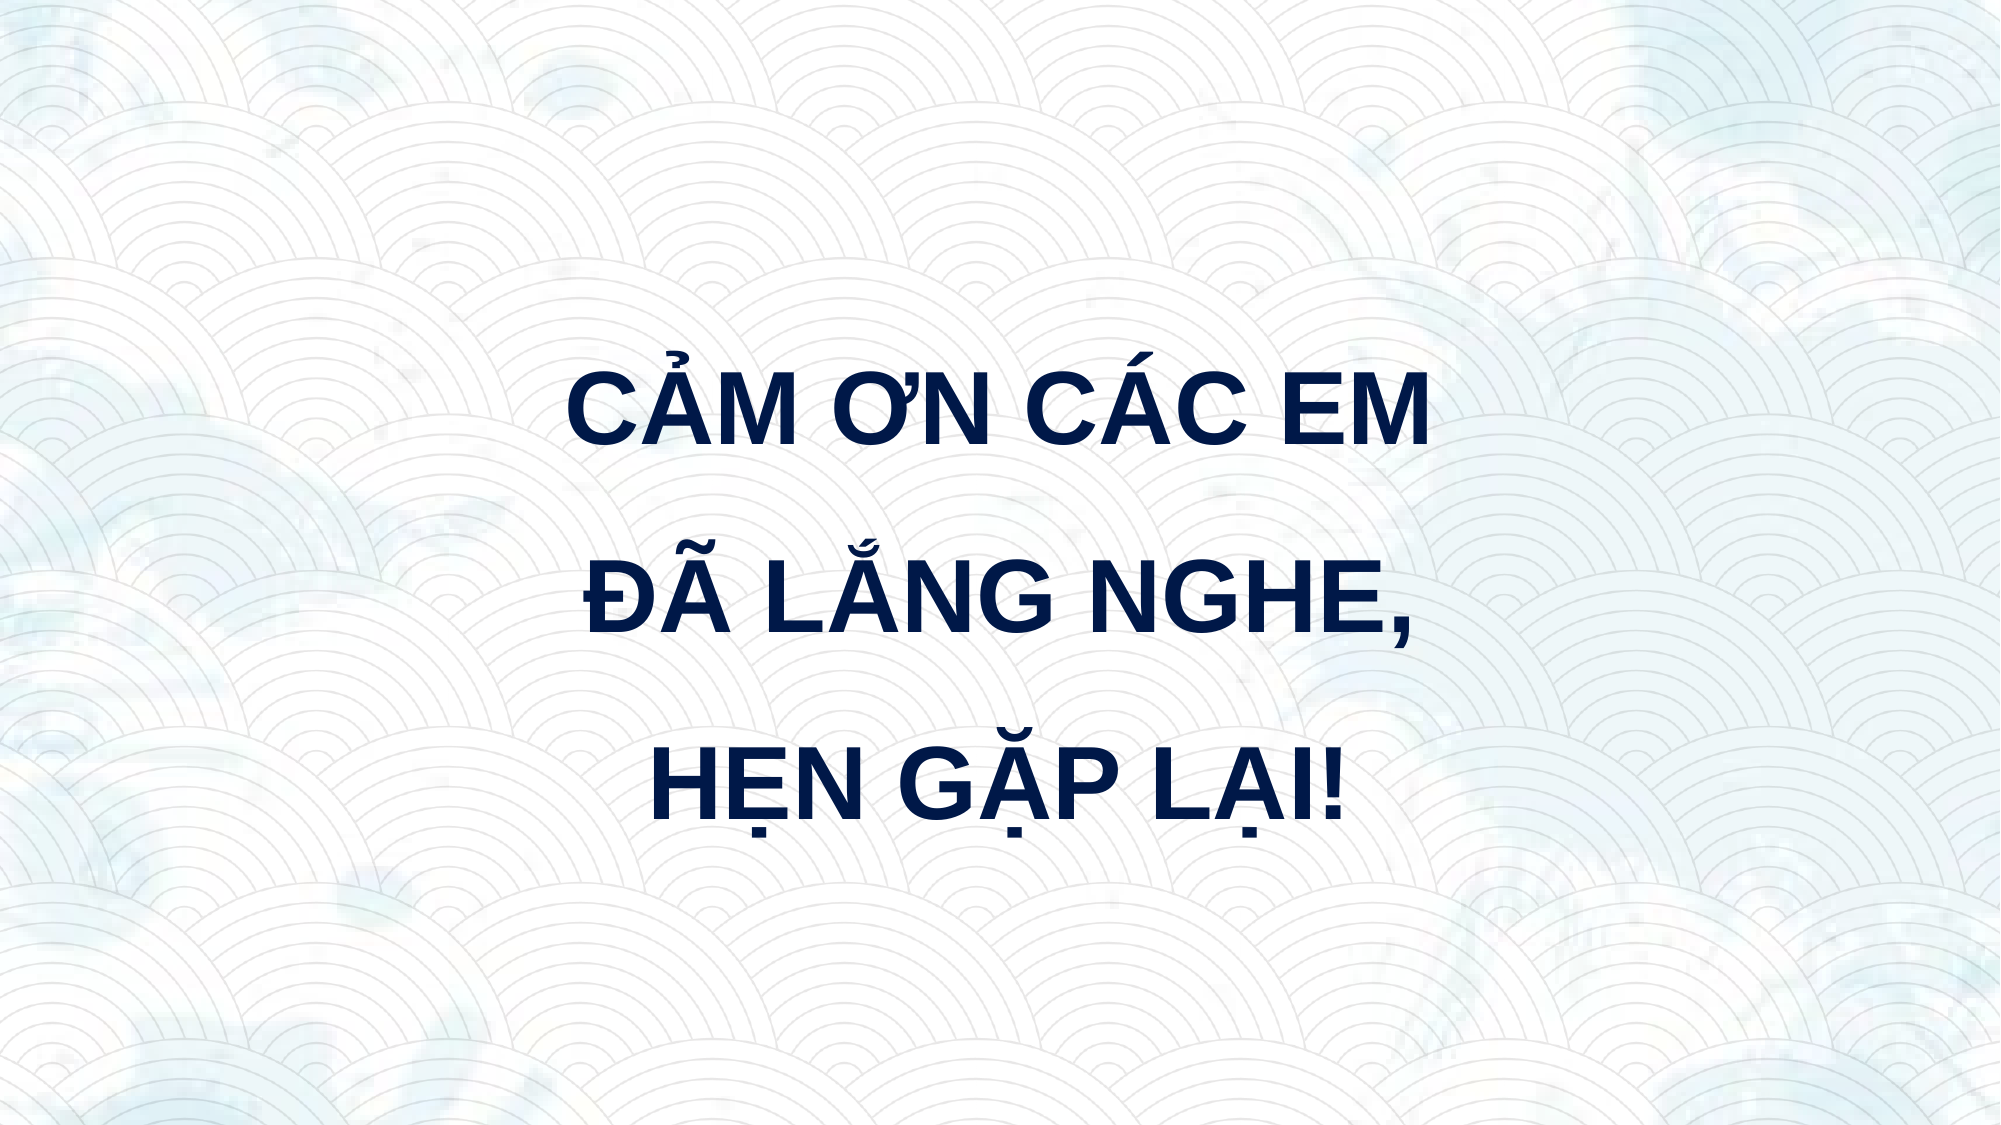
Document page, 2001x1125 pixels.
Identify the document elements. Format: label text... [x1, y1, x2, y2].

text_box [0, 0, 2000, 1125]
text_box CẢM ƠN CÁC EM ĐÃ LẮNG NGHE, HẸN GẶP LẠI! [467, 270, 1533, 848]
